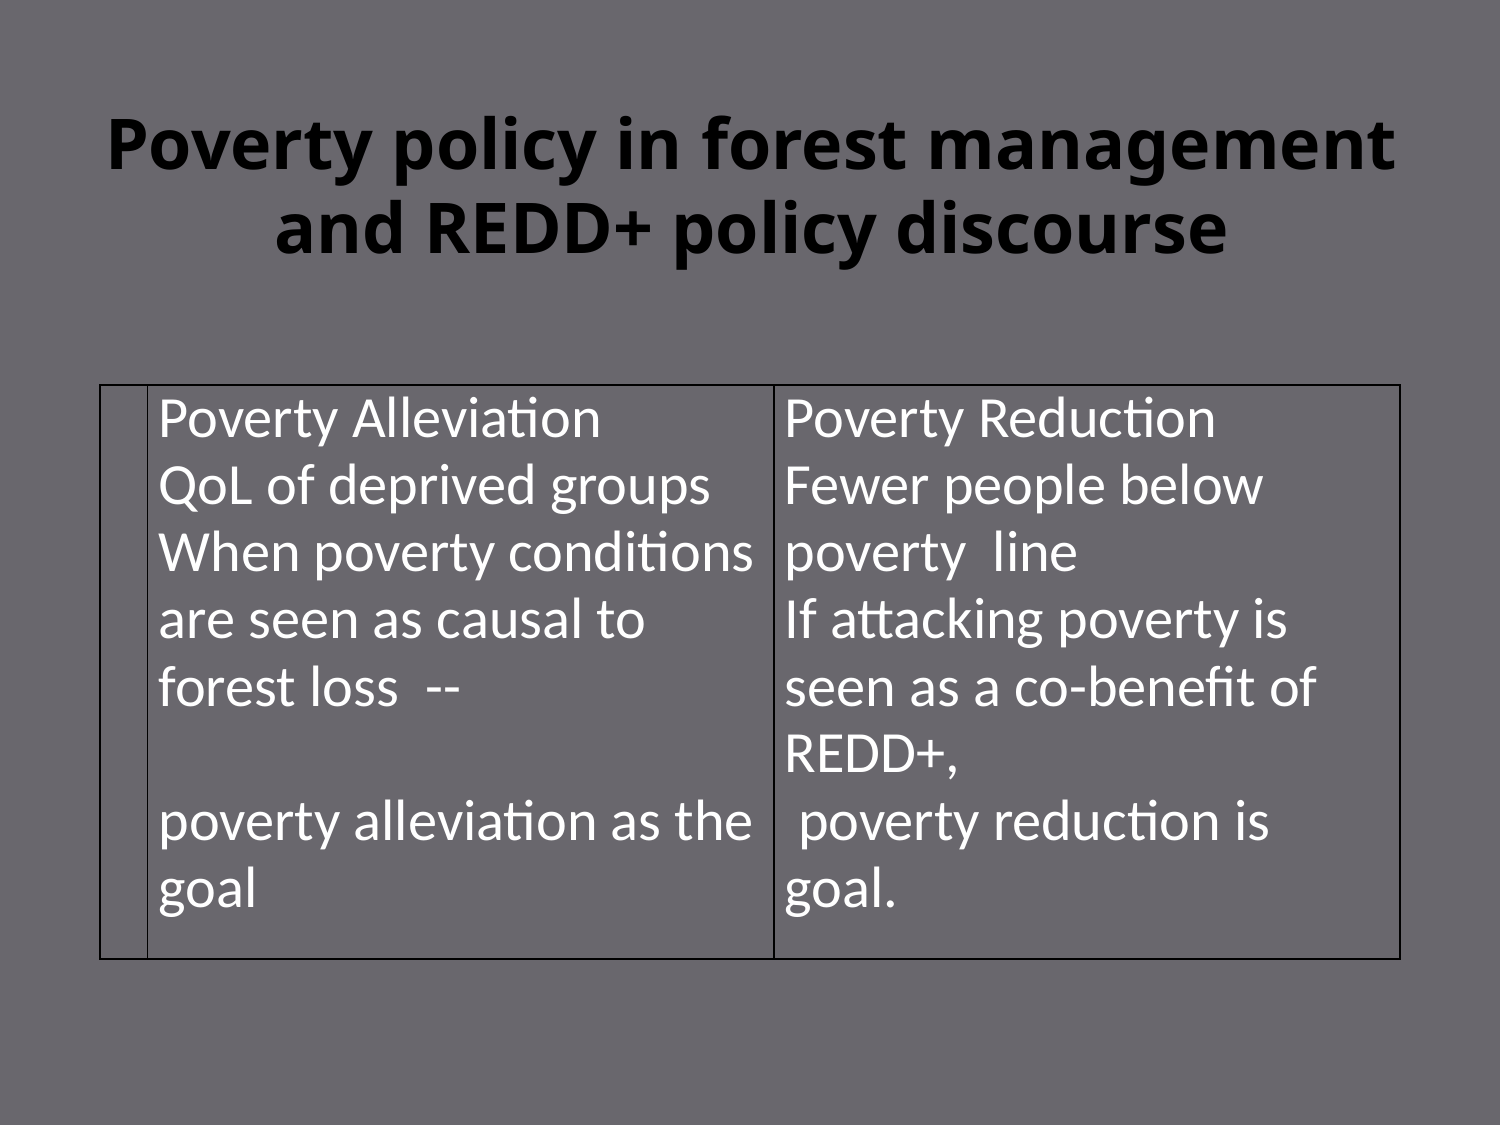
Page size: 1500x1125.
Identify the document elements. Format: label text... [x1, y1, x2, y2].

table_header Poverty Alleviation QoL of deprived groups When poverty conditions are seen as causal to forest loss -- poverty alleviation as the goal [148, 386, 773, 958]
title Poverty policy in forest management and REDD+ policy discourse [76, 54, 1427, 398]
table_header Poverty Reduction Fewer people below poverty line If attacking poverty is seen as a co-benefit of REDD+, poverty reduction is goal. [775, 386, 1399, 958]
table_header [101, 386, 147, 958]
